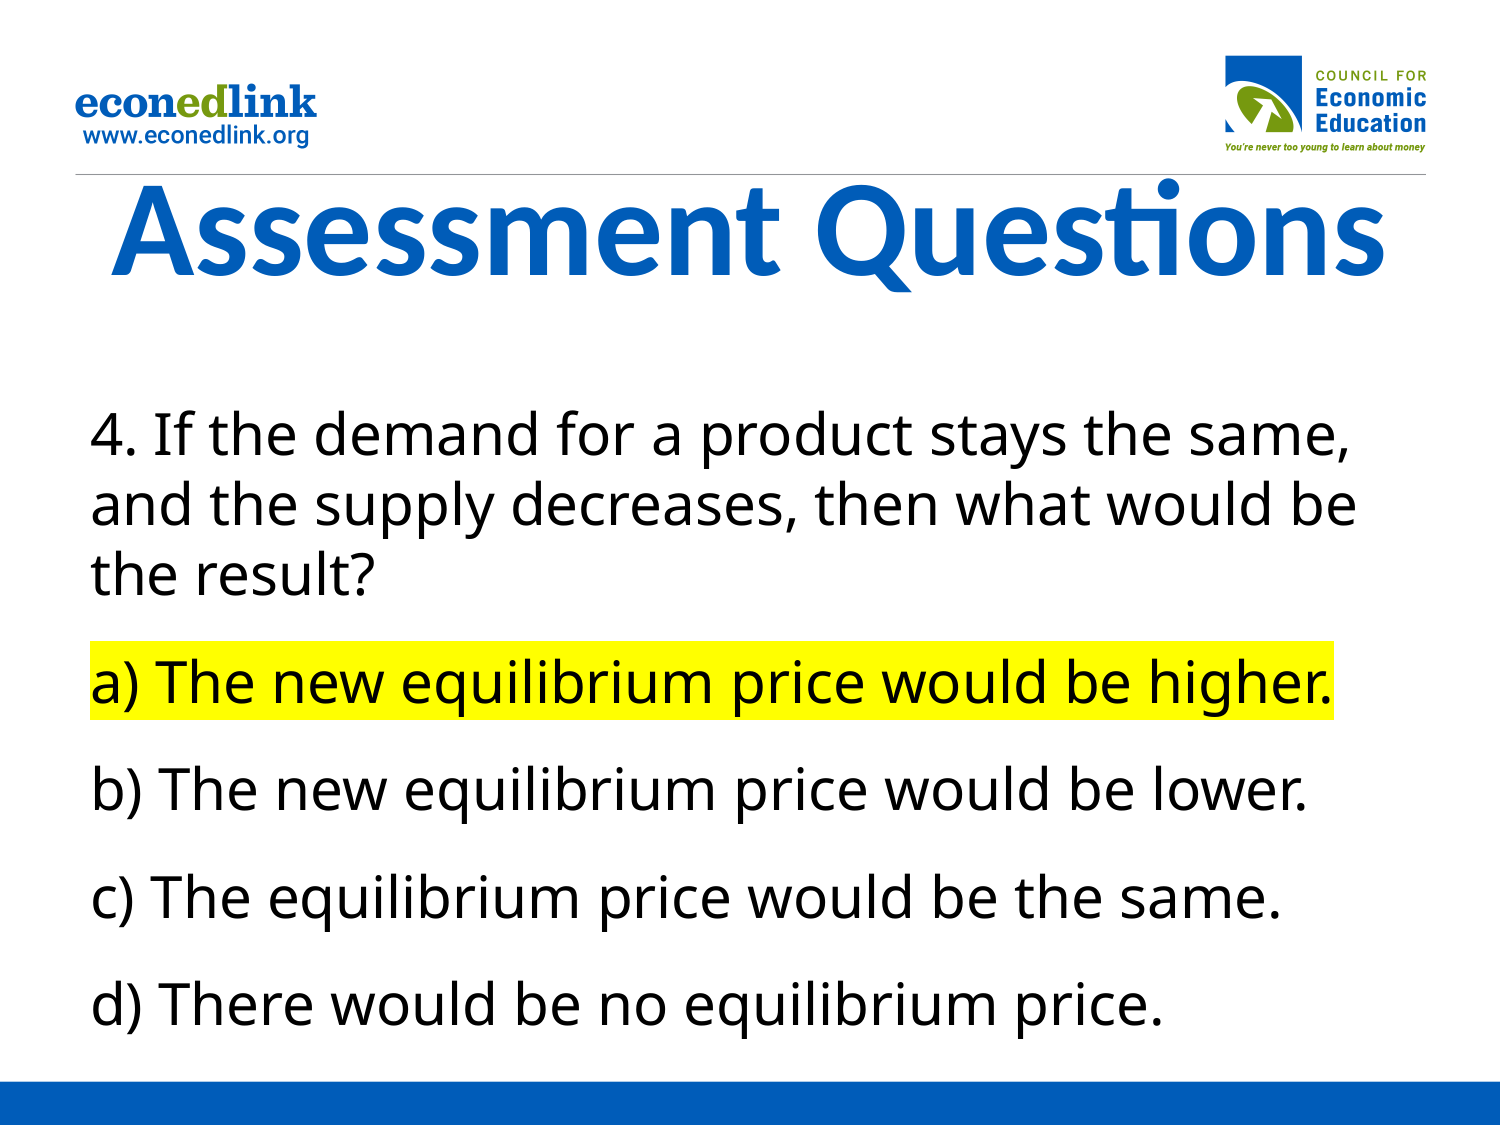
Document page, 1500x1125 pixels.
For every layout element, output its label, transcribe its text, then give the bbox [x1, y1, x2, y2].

picture [0, 0, 1500, 1125]
title Assessment Questions [74, 149, 1426, 338]
list 4. If the demand for a product stays the same, and the supply decreases, then what would be the result? a) The new equilibrium price would be higher. b) The new equilibrium price would be lower. c) The equilibrium price would be the same. d) There would be no equilibrium price. [74, 389, 1426, 1011]
